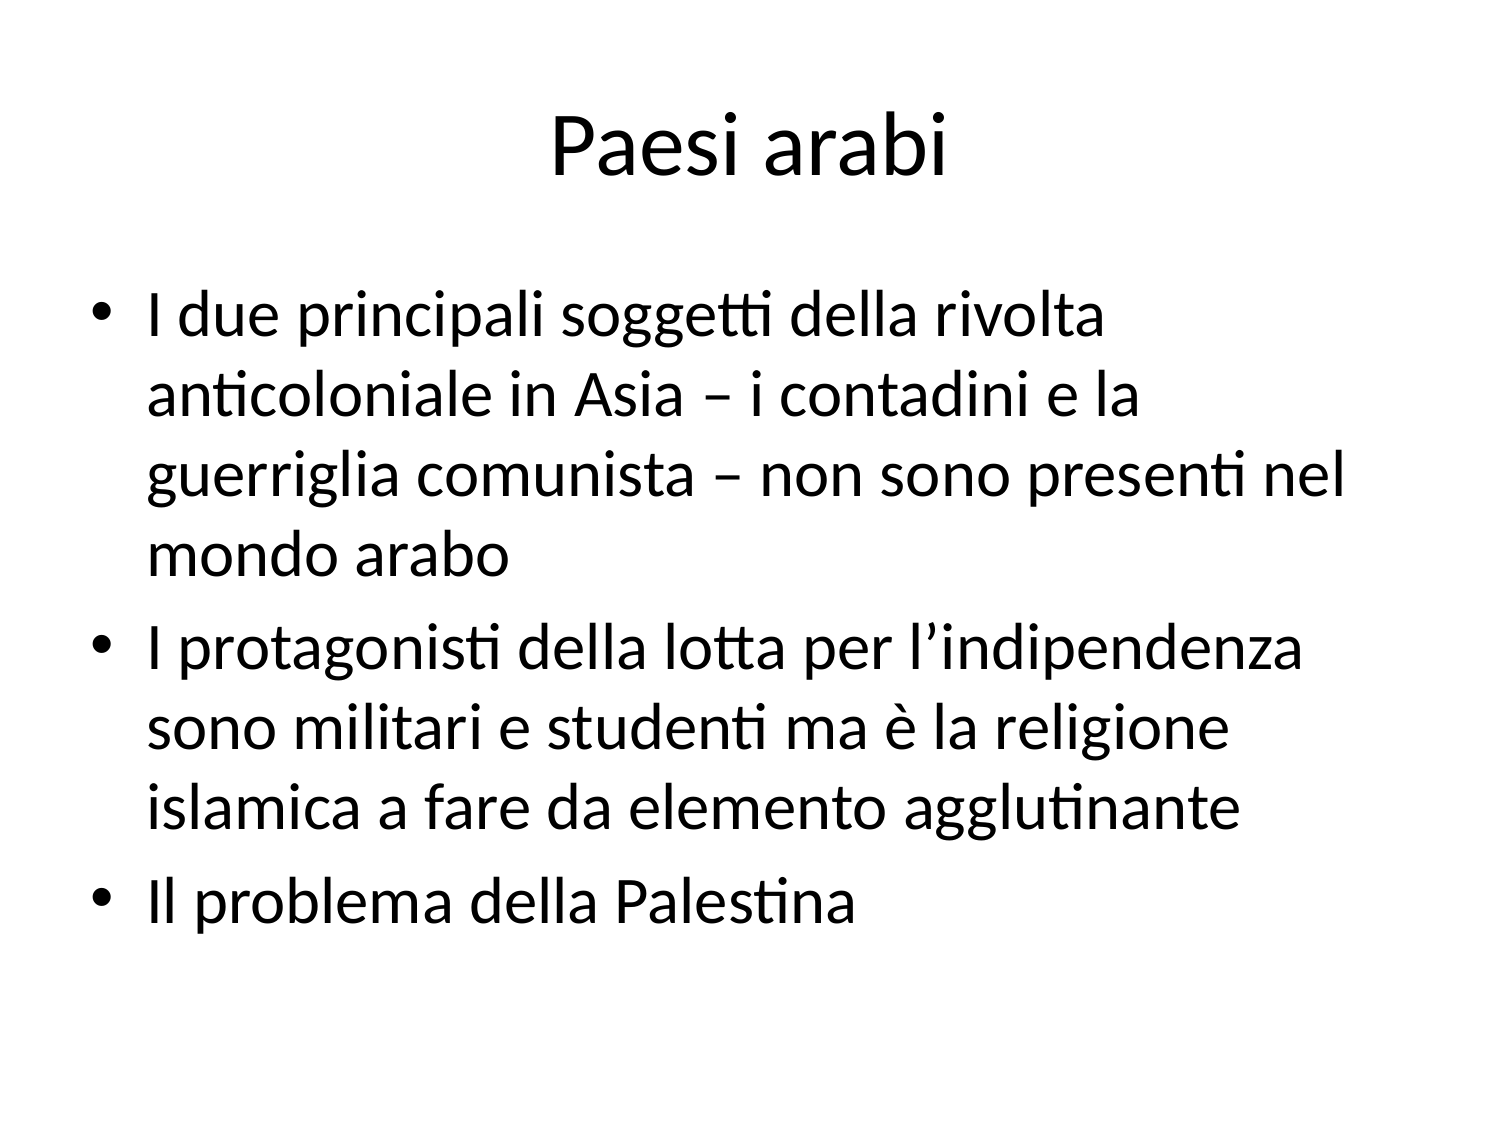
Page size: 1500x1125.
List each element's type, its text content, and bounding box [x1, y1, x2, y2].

list I due principali soggetti della rivolta anticoloniale in Asia – i contadini e la guerriglia comunista – non sono presenti nel mondo arabo I protagonisti della lotta per l’indipendenza sono militari e studenti ma è la religione islamica a fare da elemento agglutinante Il problema della Palestina [75, 262, 1425, 1005]
title Paesi arabi [75, 45, 1425, 233]
